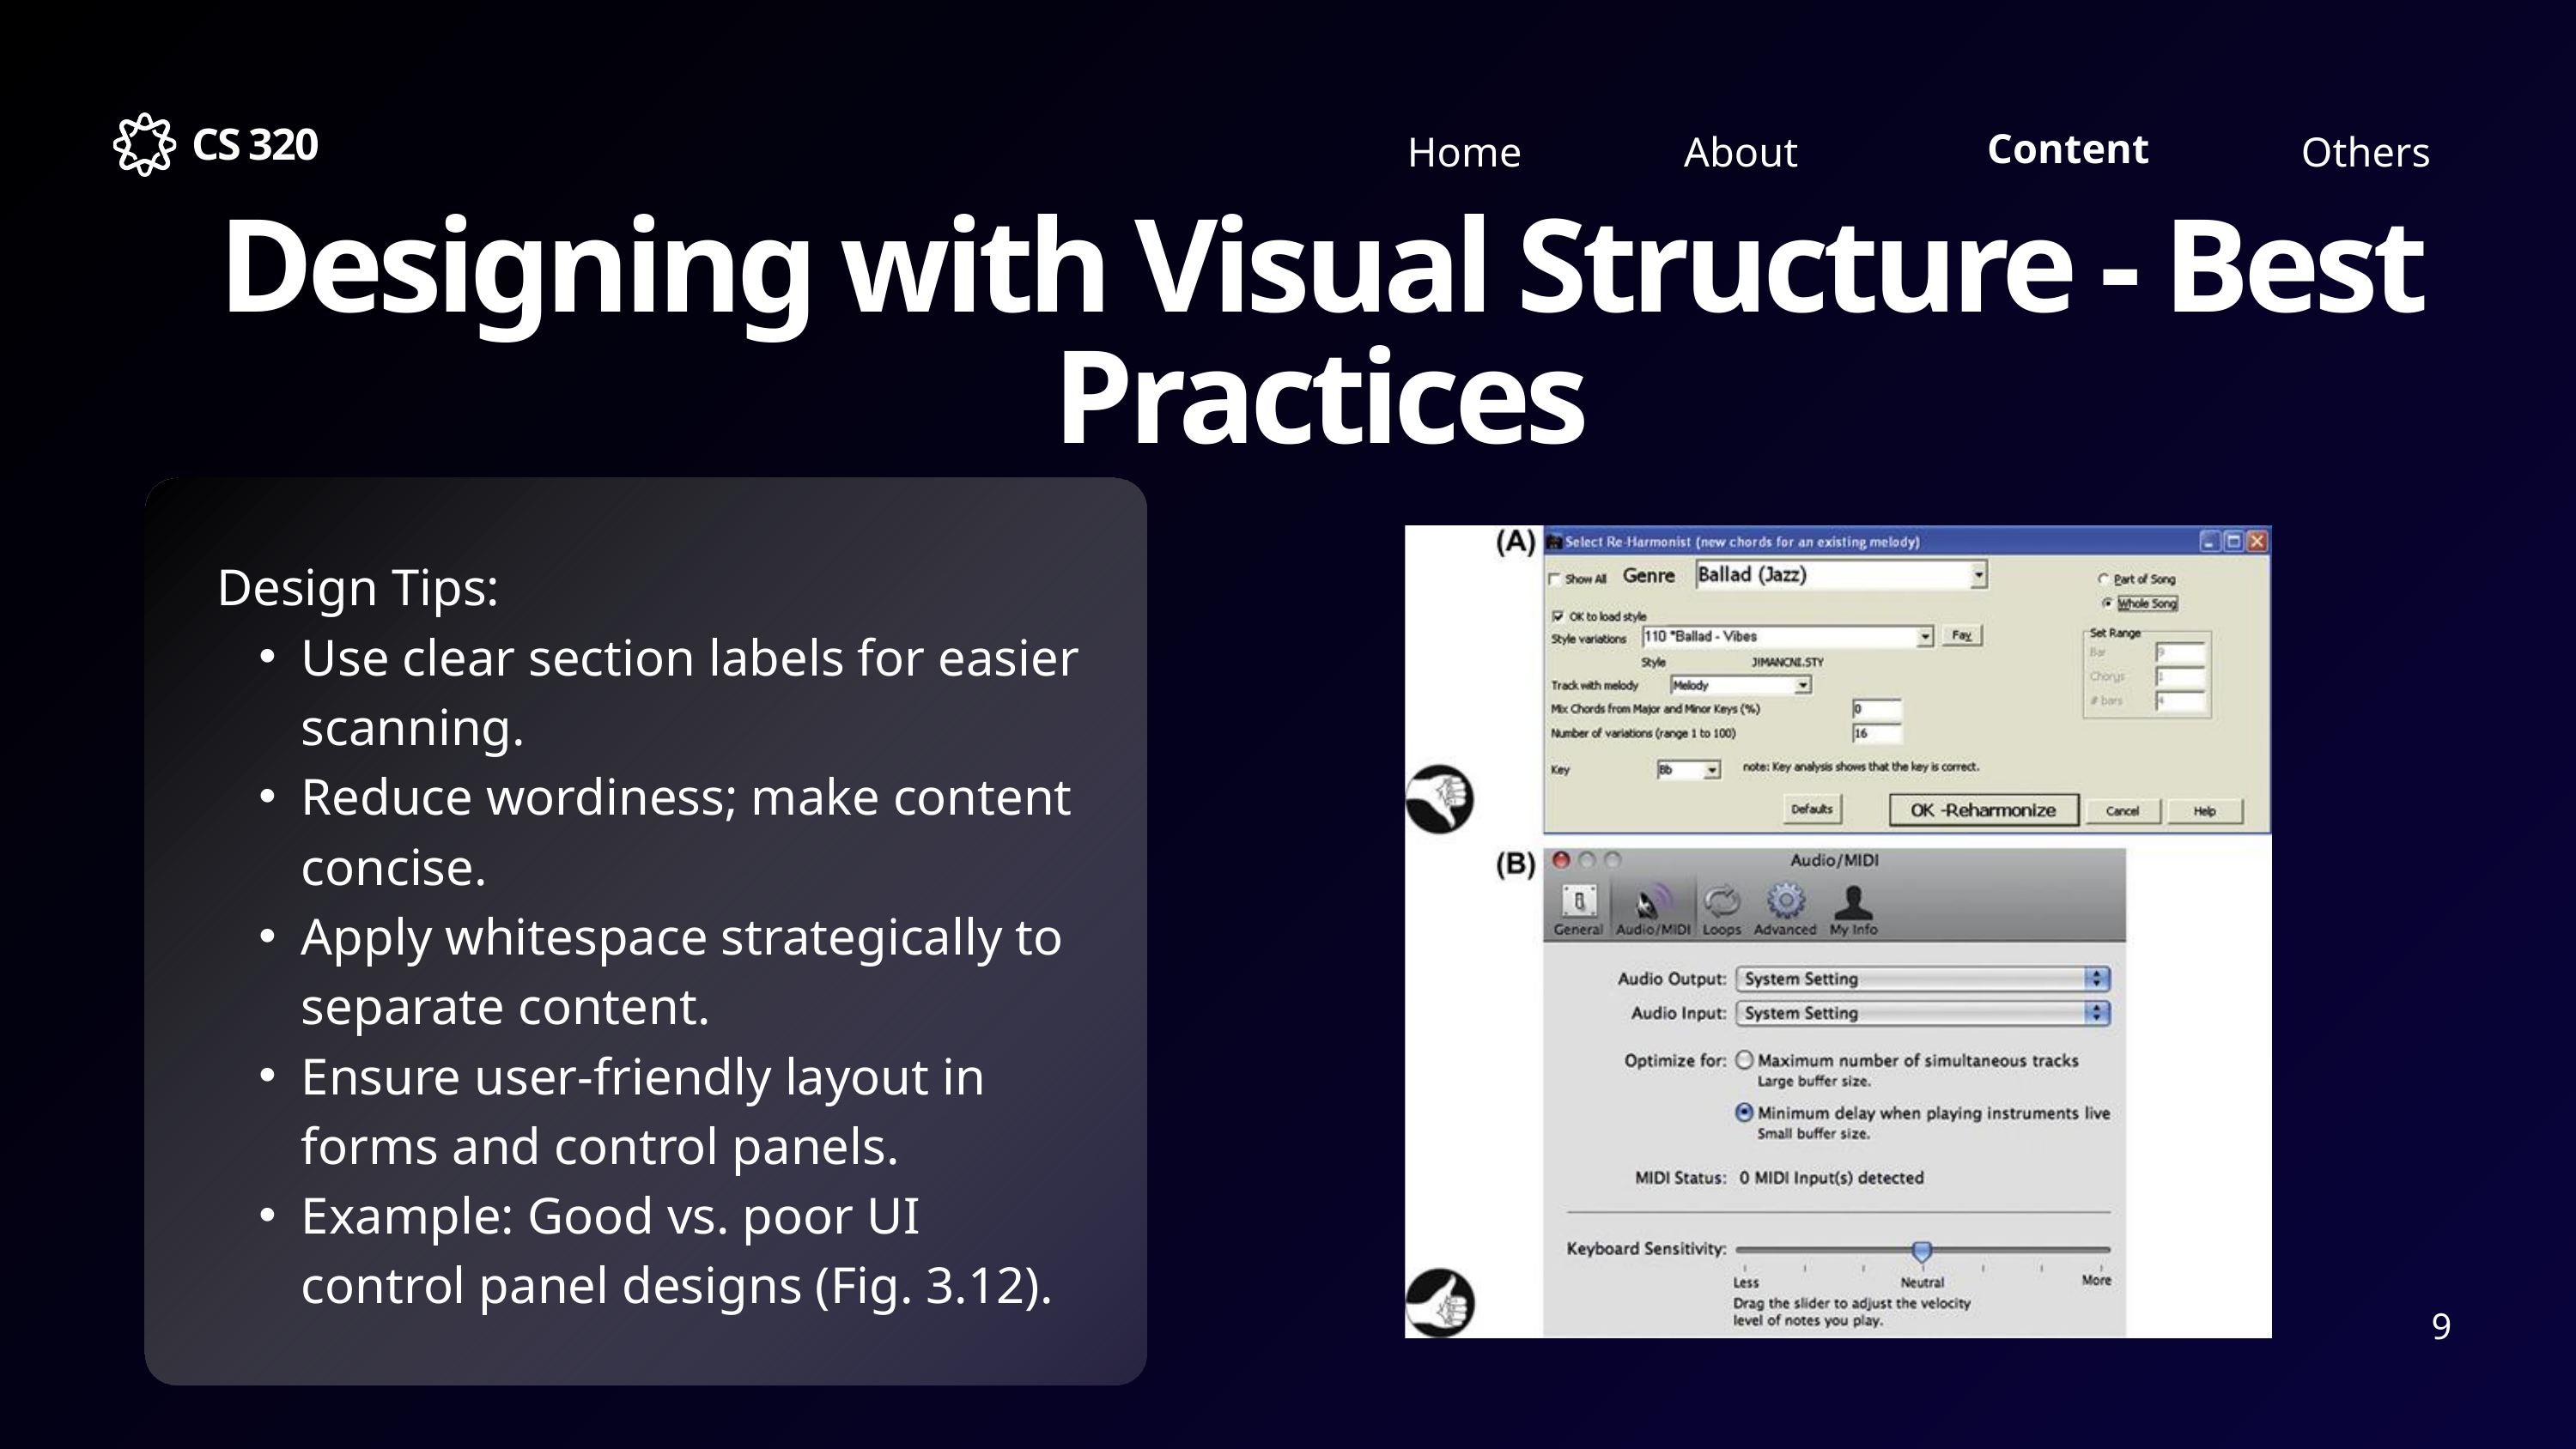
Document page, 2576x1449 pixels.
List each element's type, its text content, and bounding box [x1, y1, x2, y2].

text_box Designing with Visual Structure - Best Practices [191, 206, 2451, 470]
text_box Home [1287, 118, 1522, 175]
text_box About [1607, 118, 1876, 176]
text_box [1405, 525, 2273, 1338]
text_box CS 320 [191, 107, 571, 169]
text_box [112, 112, 177, 177]
text_box Content [1933, 115, 2204, 173]
text_box Others [2117, 118, 2432, 175]
text_box 9 [2431, 1296, 2452, 1348]
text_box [144, 477, 1147, 1385]
